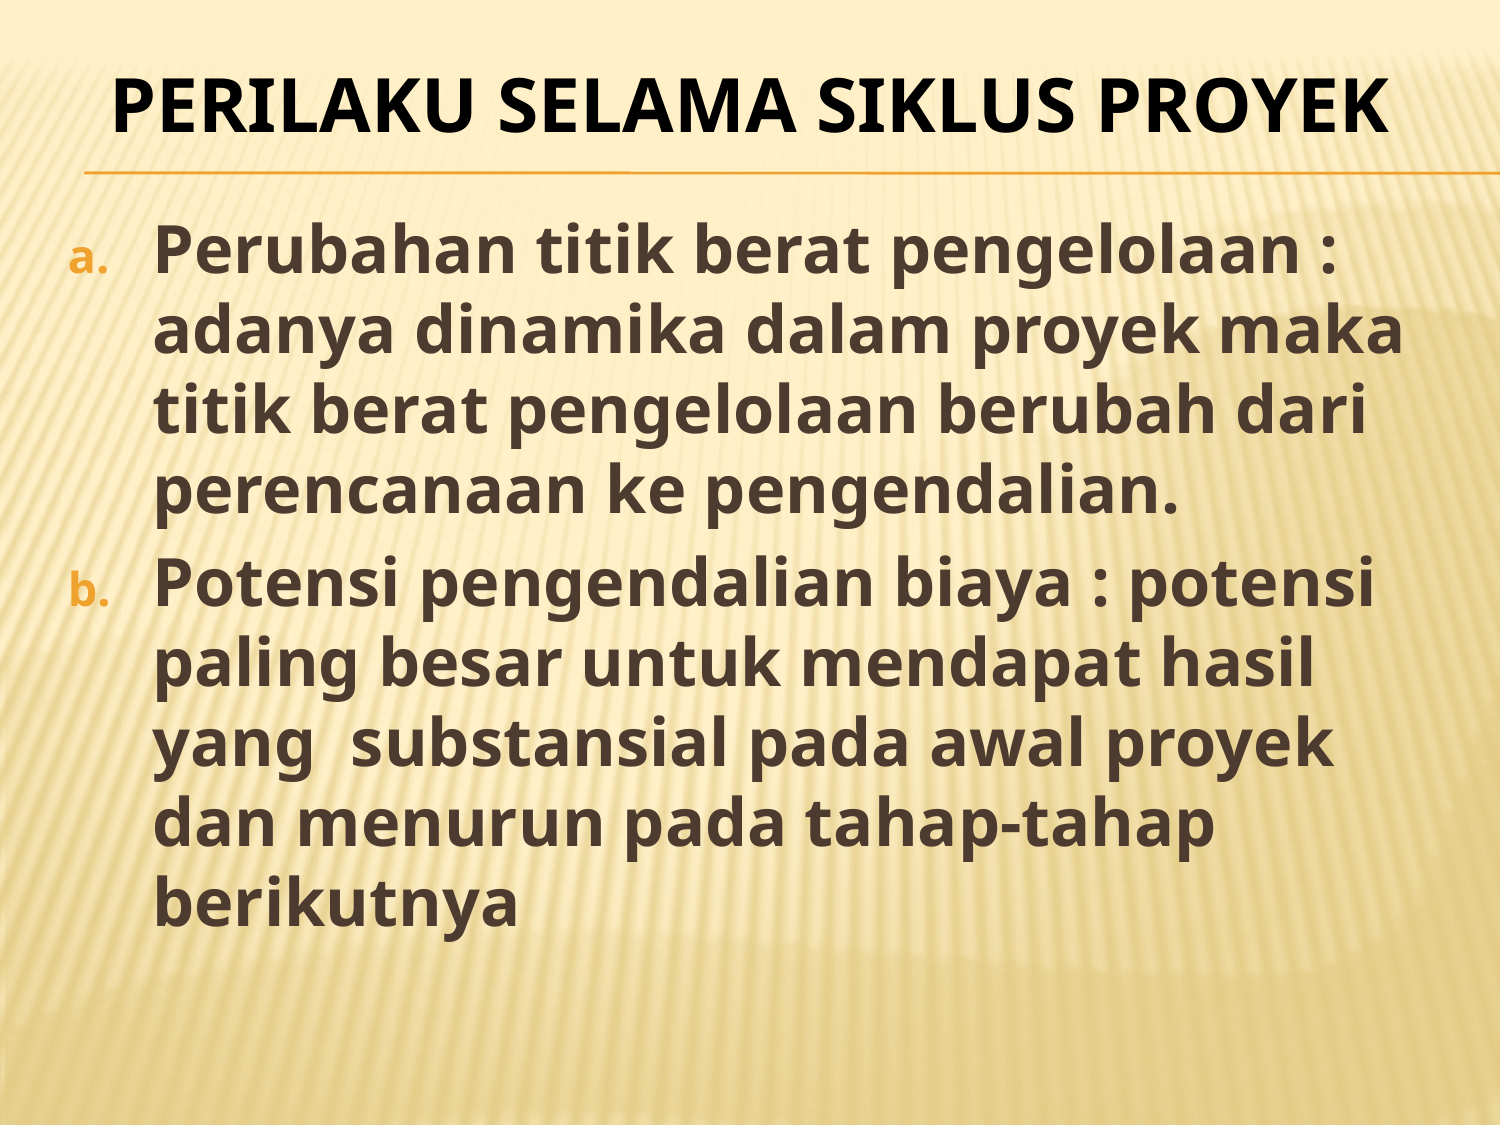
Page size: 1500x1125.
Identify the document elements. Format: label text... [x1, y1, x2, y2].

title Perilaku selama siklus proyek [75, 45, 1425, 161]
list Perubahan titik berat pengelolaan : adanya dinamika dalam proyek maka titik berat pengelolaan berubah dari perencanaan ke pengendalian. Potensi pengendalian biaya : potensi paling besar untuk mendapat hasil yang substansial pada awal proyek dan menurun pada tahap-tahap berikutnya [53, 199, 1447, 1071]
